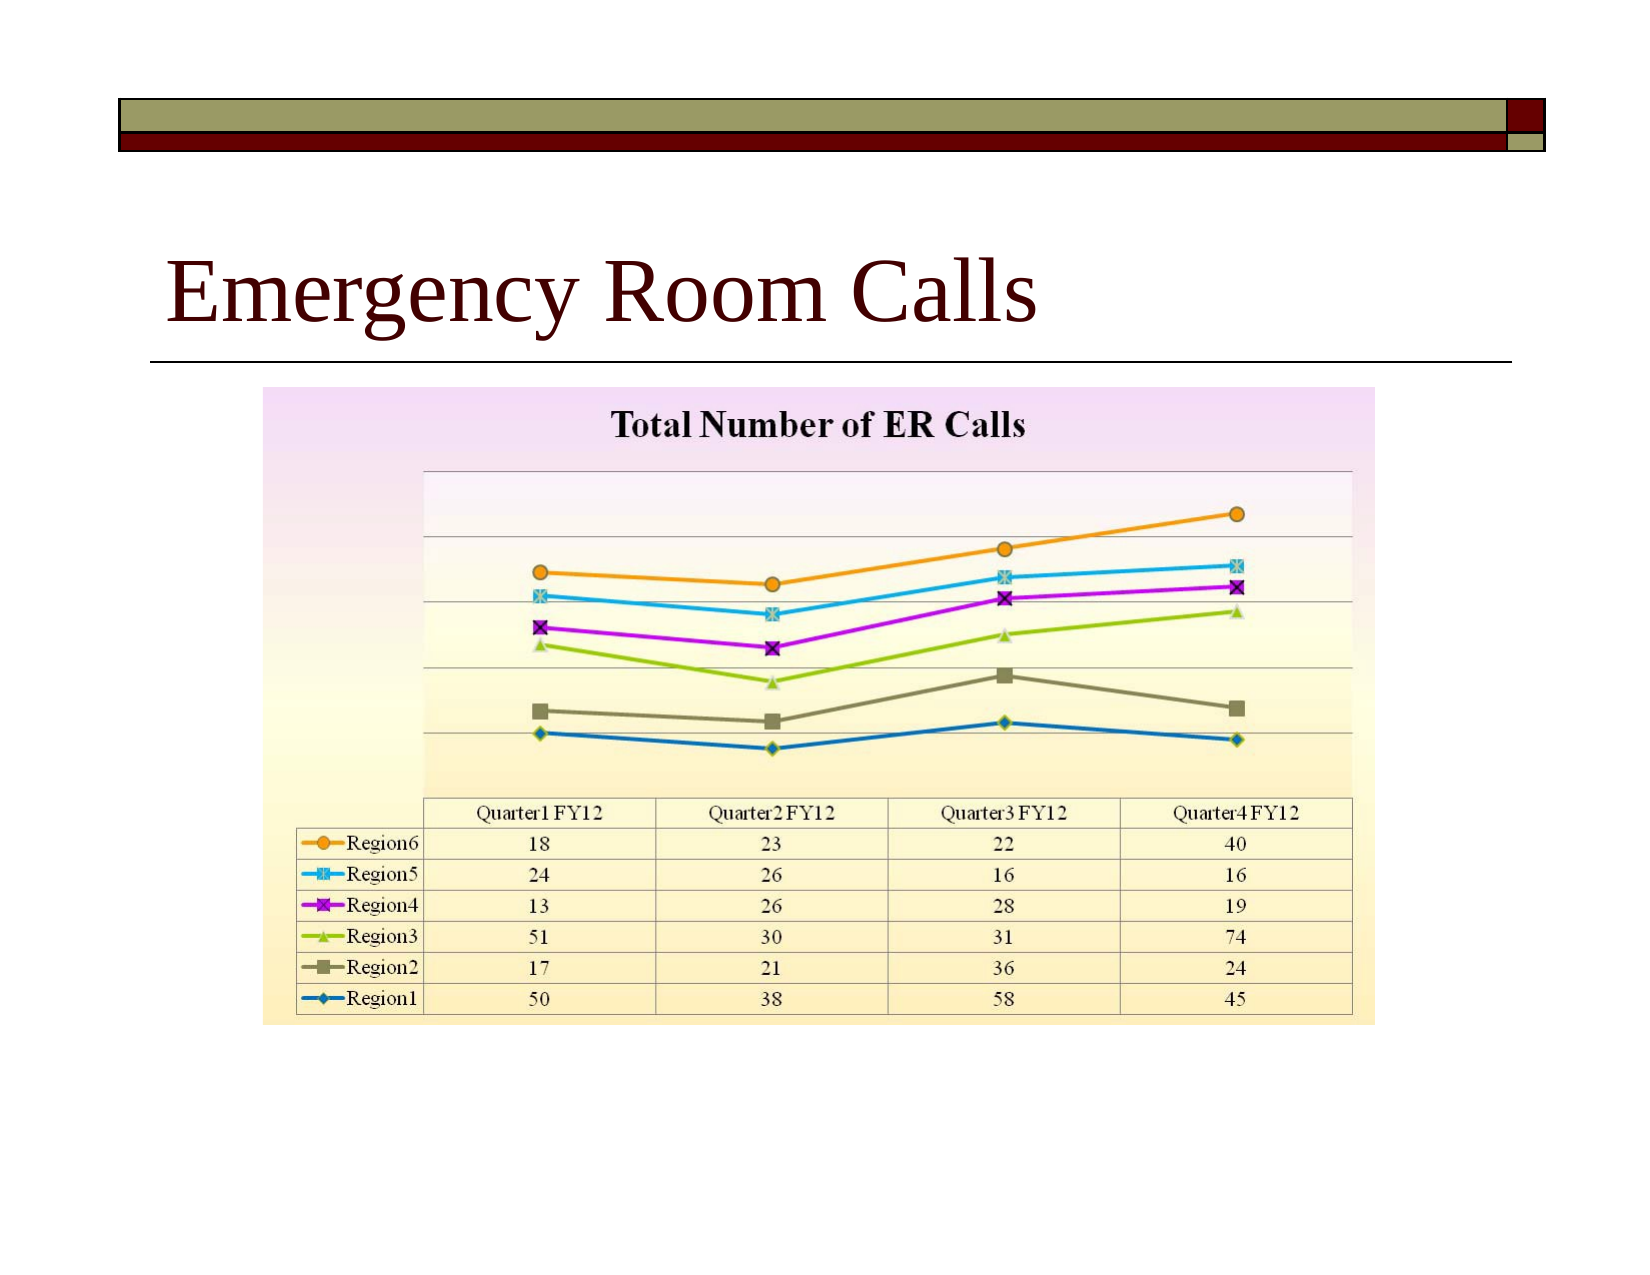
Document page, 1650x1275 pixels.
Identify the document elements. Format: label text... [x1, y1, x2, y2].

title Emergency Room Calls [163, 227, 1044, 443]
text_box [262, 387, 1375, 1025]
table_header [121, 100, 1506, 131]
table_cell [121, 134, 1506, 150]
table_cell [1508, 134, 1543, 150]
table_header [1508, 100, 1543, 131]
